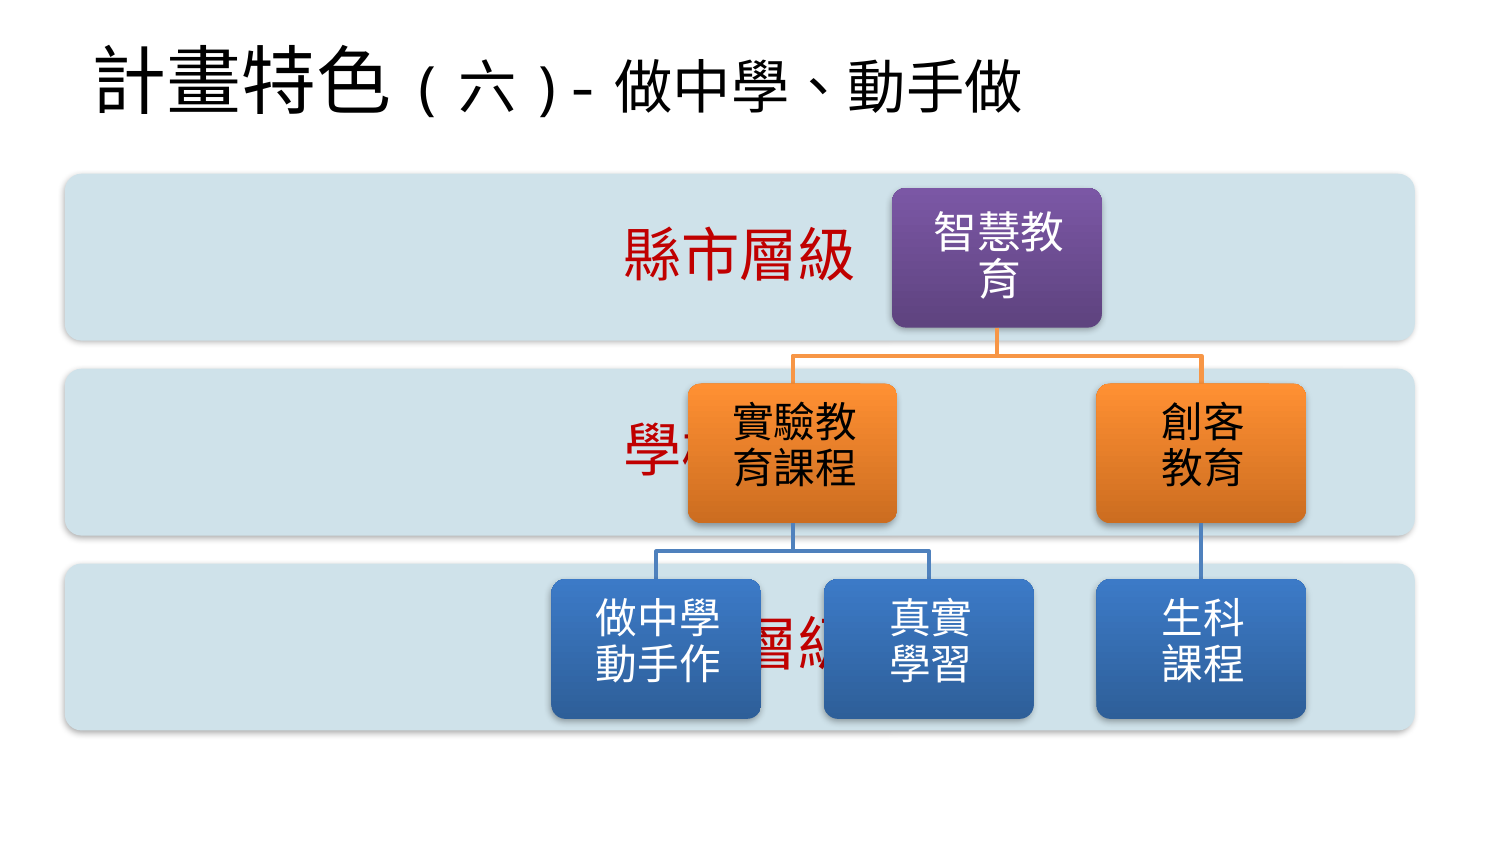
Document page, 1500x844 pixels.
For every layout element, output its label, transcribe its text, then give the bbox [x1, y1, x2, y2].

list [64, 173, 1416, 731]
title 計畫特色(六)-做中學、動手做 [76, 8, 1427, 149]
